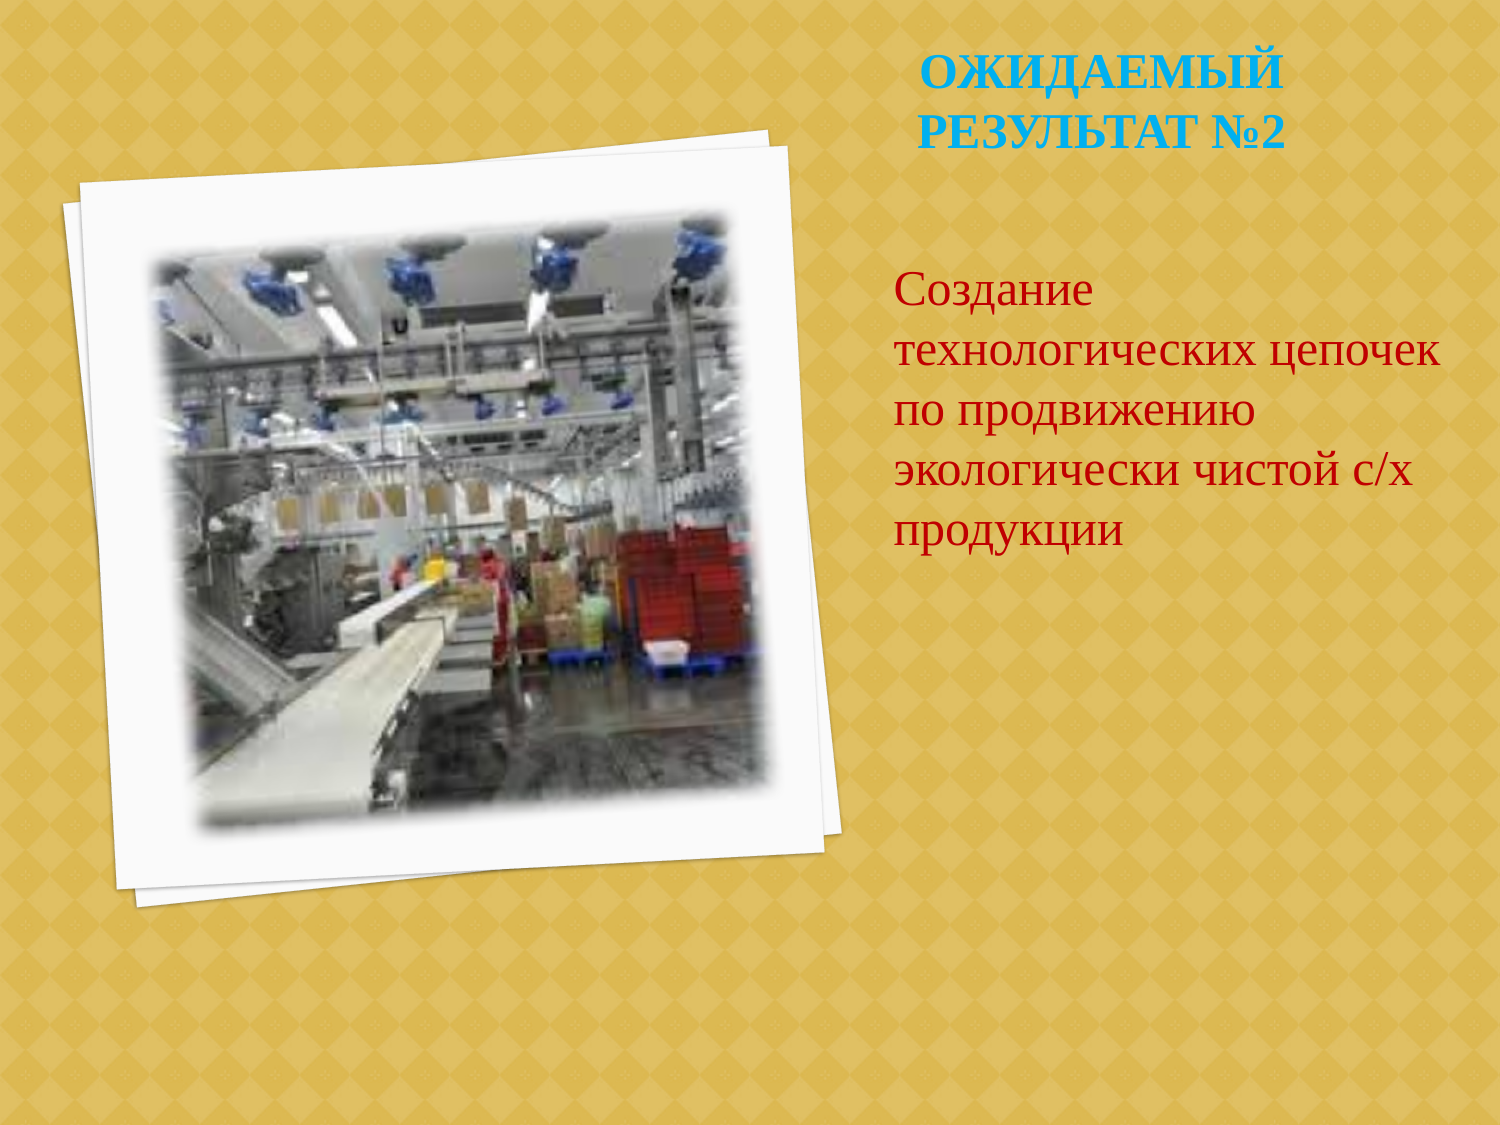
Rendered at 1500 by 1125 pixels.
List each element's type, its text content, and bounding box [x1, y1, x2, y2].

picture [158, 219, 766, 826]
list Создание технологических цепочек по продвижению экологически чистой с/х продукции [879, 255, 1455, 846]
title Ожидаемый результат №2 [820, 30, 1384, 159]
